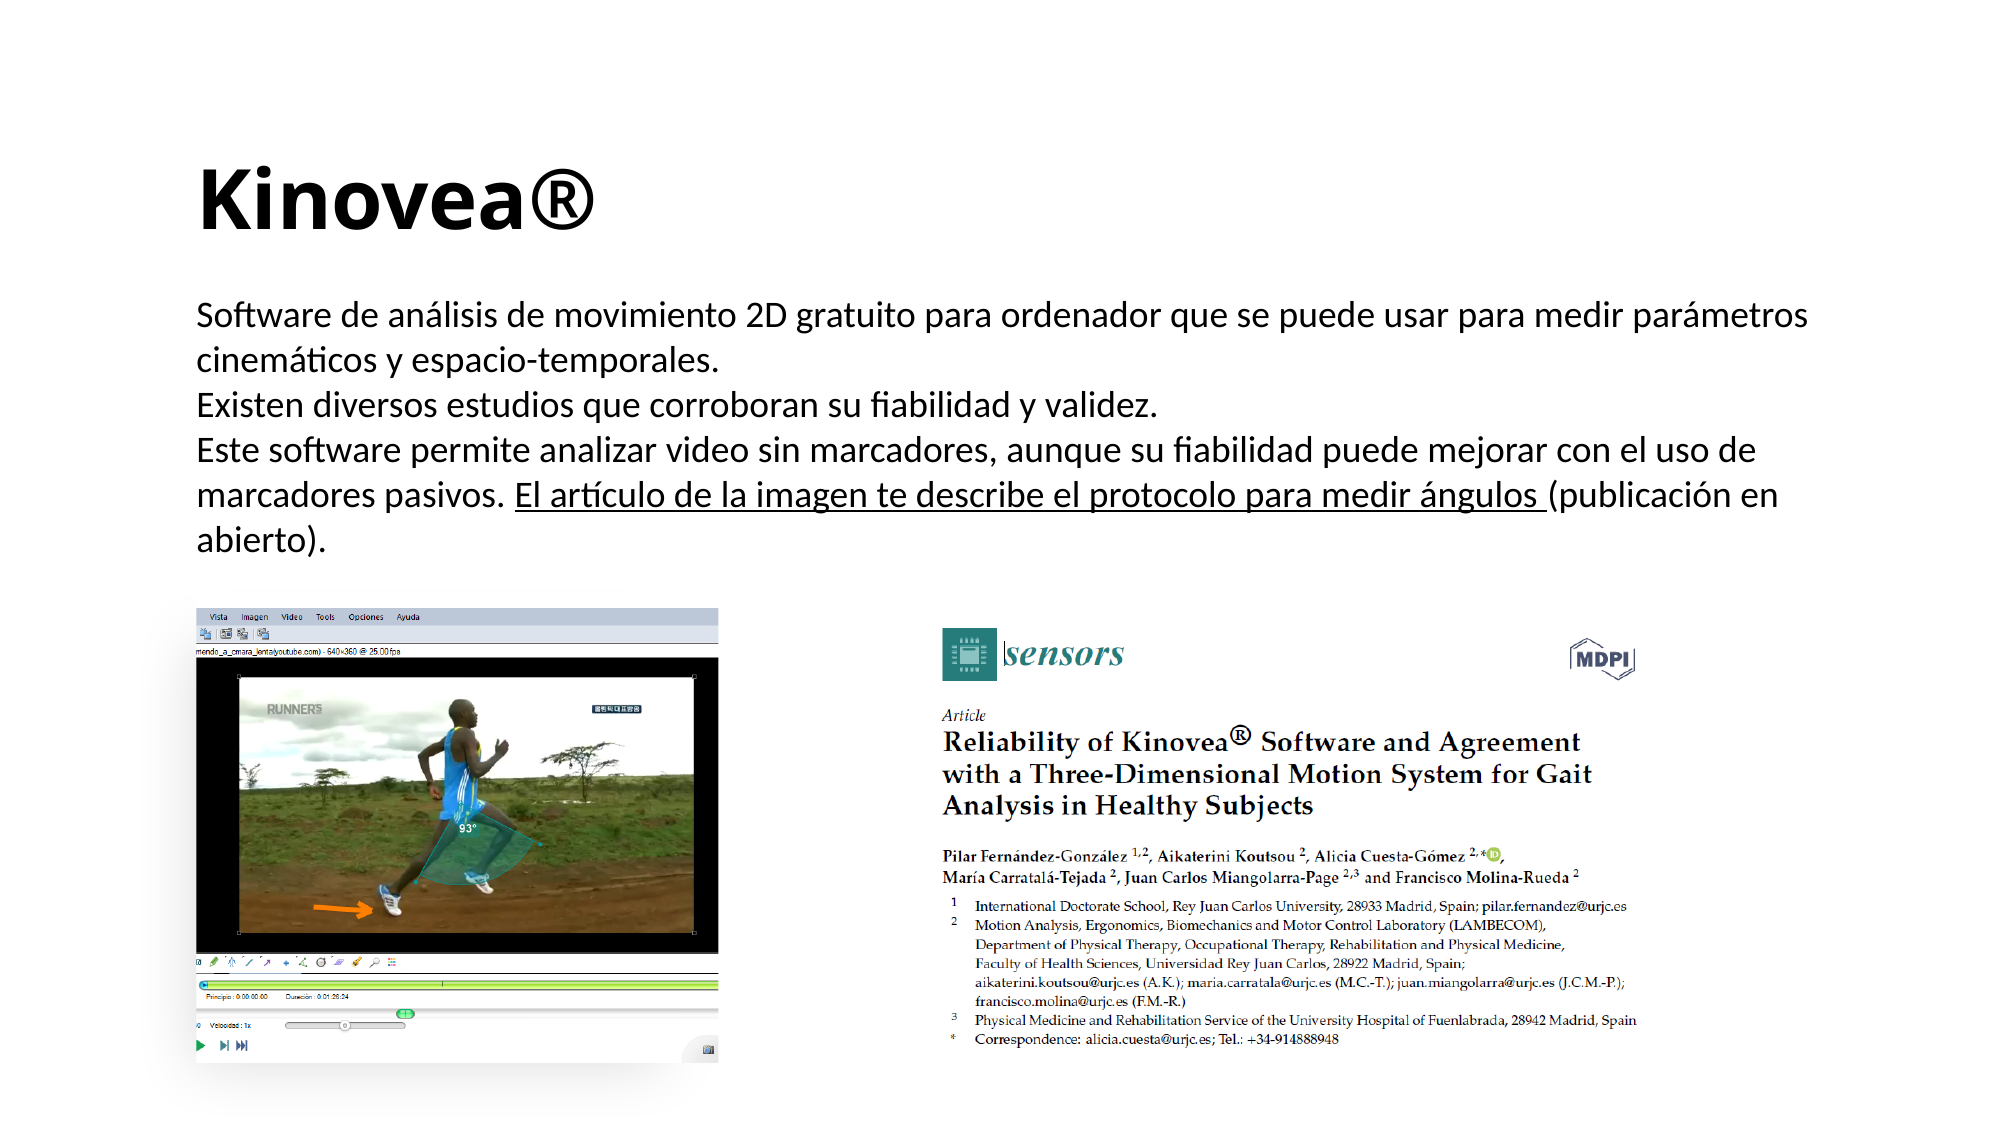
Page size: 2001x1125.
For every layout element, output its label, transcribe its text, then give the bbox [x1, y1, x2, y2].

picture [914, 607, 1670, 1056]
title Kinovea® [196, 146, 1000, 289]
list Software de análisis de movimiento 2D gratuito para ordenador que se puede usar para medir parámetros cinemáticos y espacio-temporales. Existen diversos estudios que corroboran su fiabilidad y validez. Este software permite analizar video sin marcadores, aunque su fiabilidad puede mejorar con el uso de marcadores pasivos. El artículo de la imagen te describe el protocolo para medir ángulos (publicación en abierto). [196, 289, 1840, 594]
picture [196, 592, 719, 1063]
